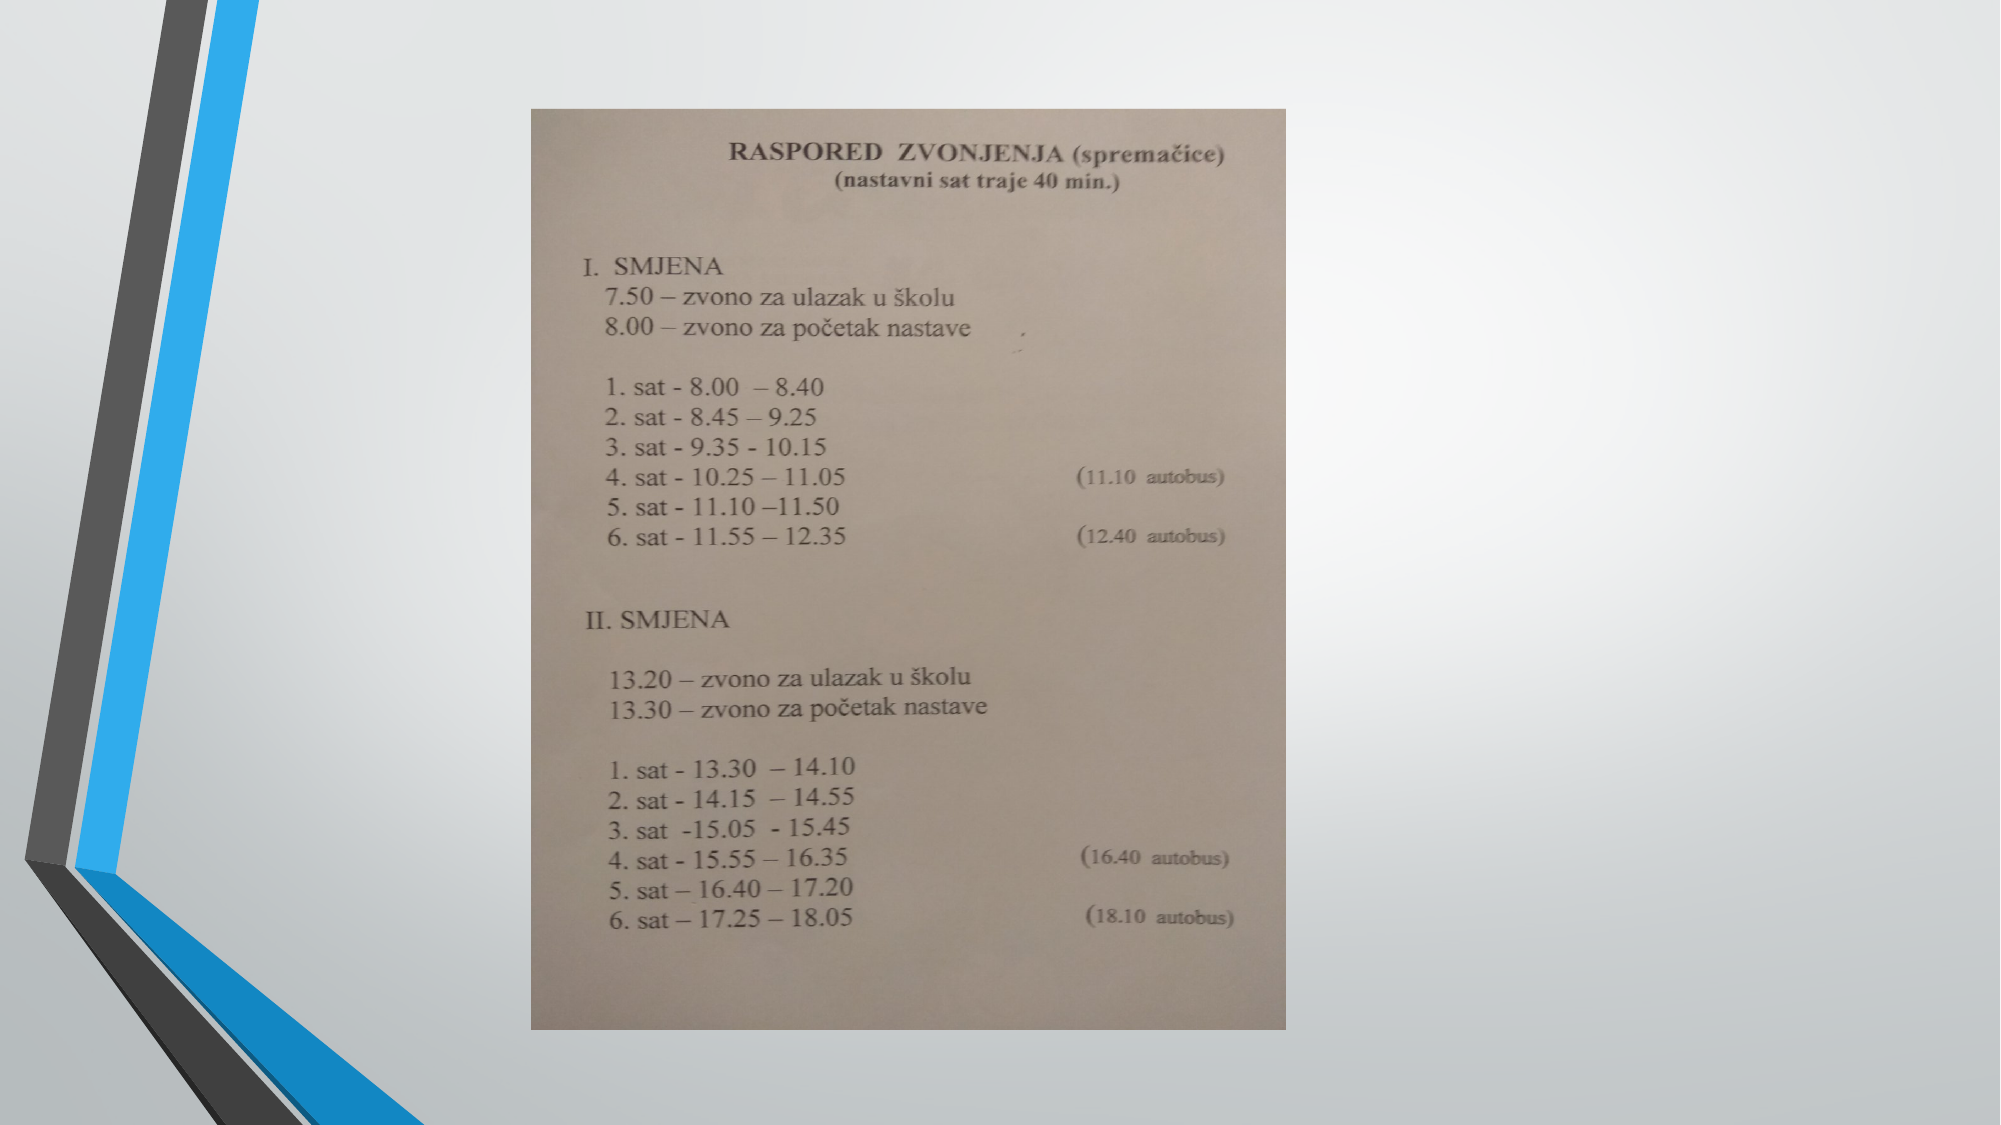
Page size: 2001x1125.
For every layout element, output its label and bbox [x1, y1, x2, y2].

list [447, 190, 1369, 947]
picture [531, 947, 1286, 1030]
picture [531, 109, 1286, 190]
